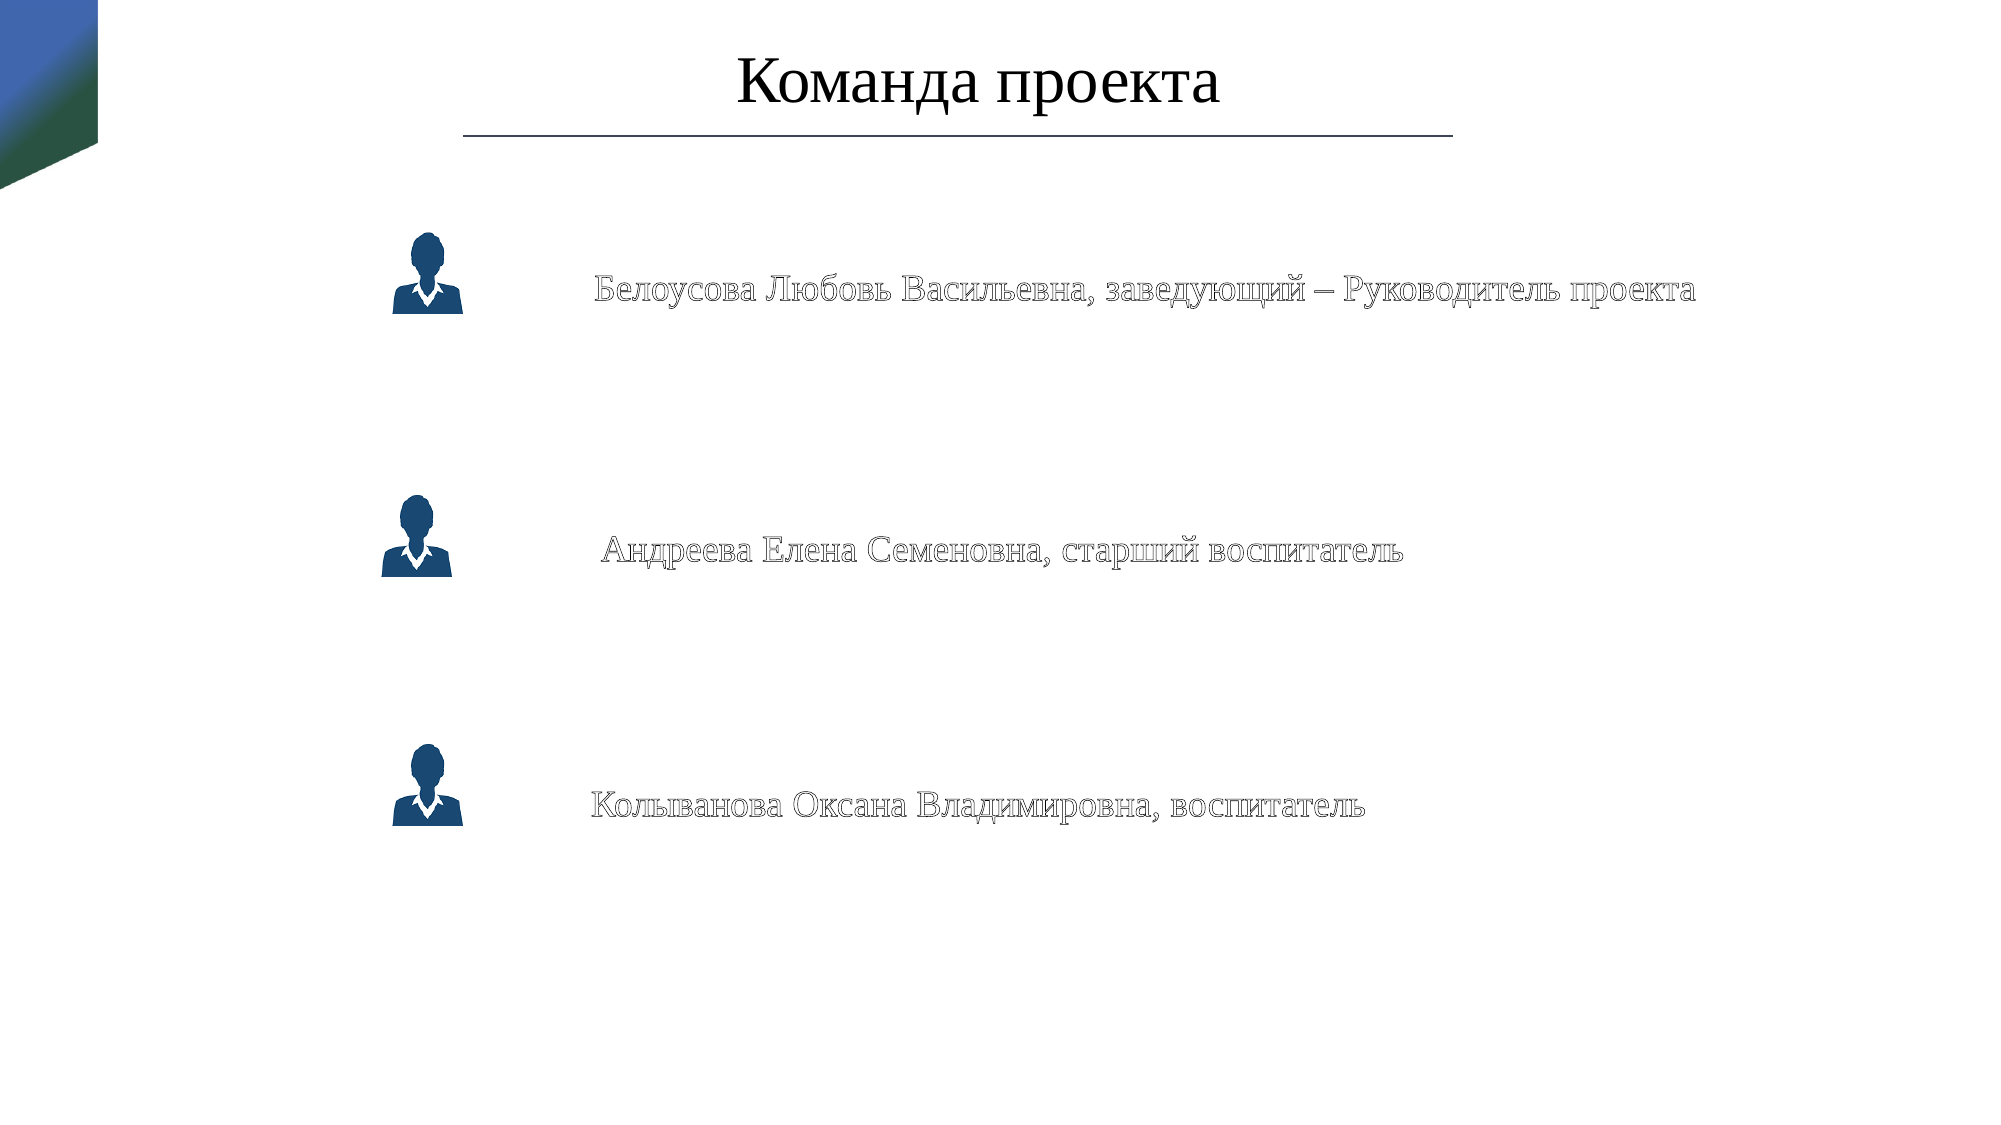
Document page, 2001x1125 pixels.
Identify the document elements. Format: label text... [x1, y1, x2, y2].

picture [372, 485, 464, 577]
text_box Белоусова Любовь Васильевна, заведующий – Руководитель проекта [578, 239, 1795, 332]
text_box Команда проекта [273, 28, 1684, 227]
text_box Андреева Елена Семеновна, старший воспитатель [464, 530, 1555, 563]
picture [383, 734, 475, 826]
picture [0, 0, 98, 191]
picture [383, 223, 475, 314]
text_box Колыванова Оксана Владимировна, воспитатель [460, 776, 1497, 827]
